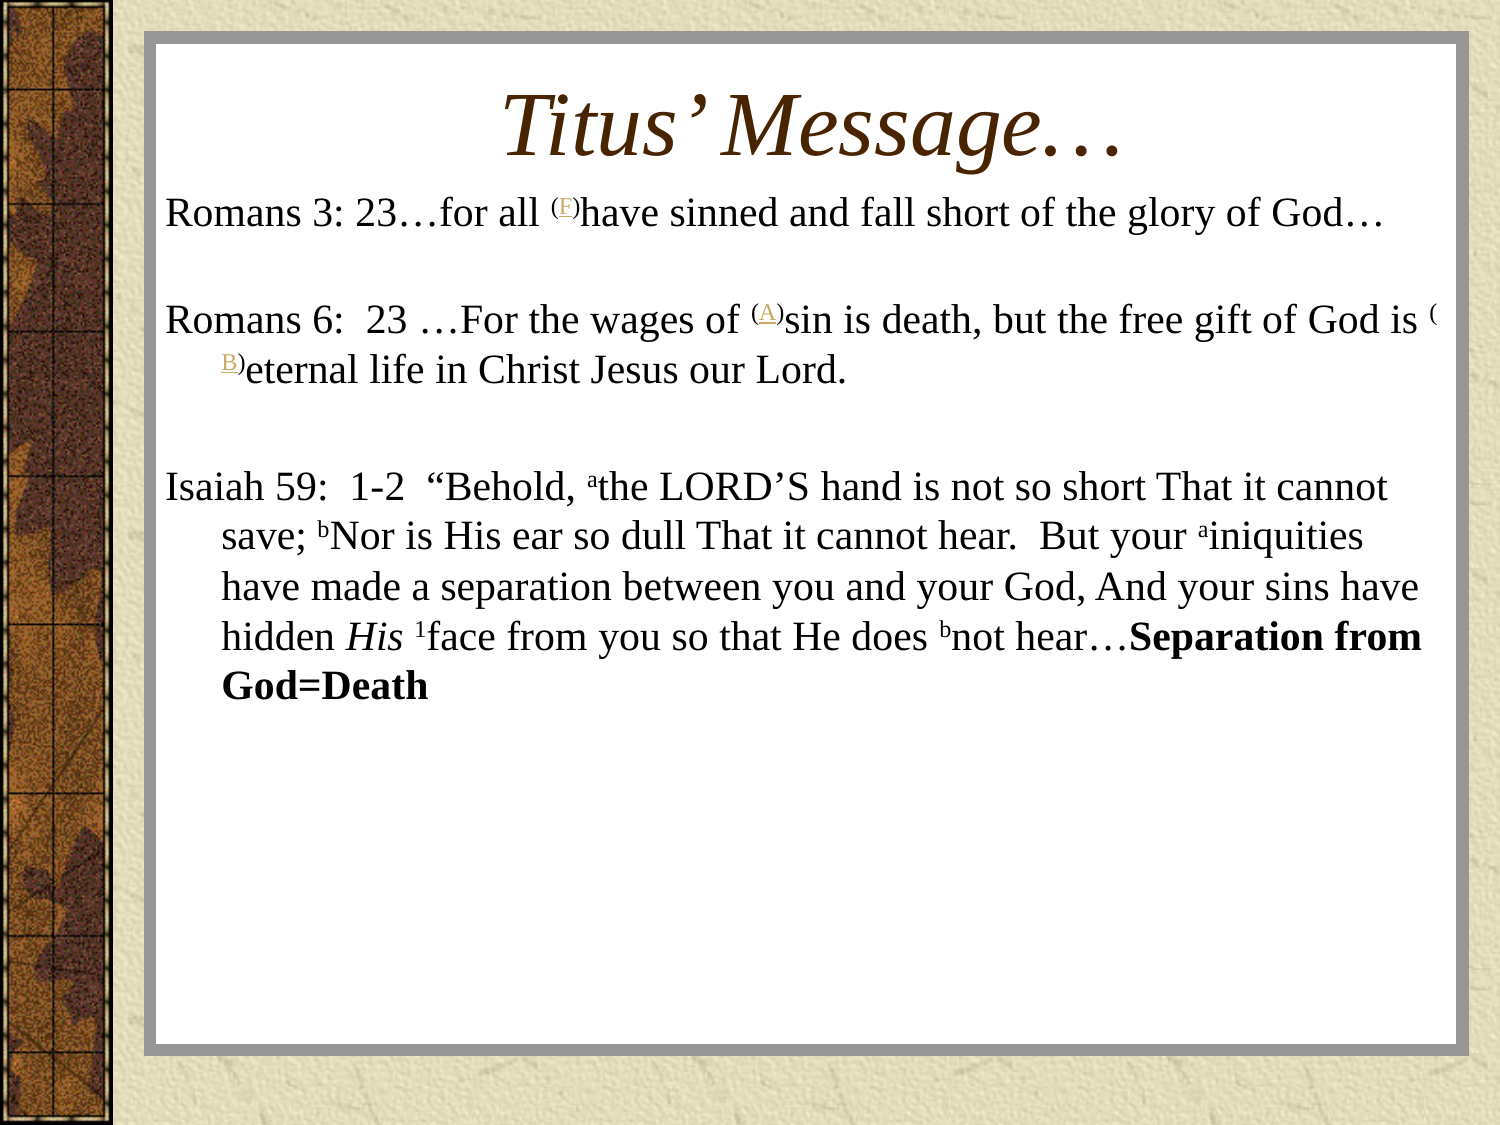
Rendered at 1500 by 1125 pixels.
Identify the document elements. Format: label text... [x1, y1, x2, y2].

title Titus’ Message… [174, 24, 1451, 187]
picture [0, 0, 1500, 1125]
list Romans 3: 23…for all (F)have sinned and fall short of the glory of God… Romans 6: 23 …For the wages of (A)sin is death, but the free gift of God is (B)eternal life in Christ Jesus our Lord. Isaiah 59: 1-2 “Behold, ﻿a﻿the Lord’s hand is not so short That it cannot save; b﻿Nor is His ear so dull That it cannot hear. But your ﻿a﻿iniquities have made a separation between you and your God, And your sins have hidden His ﻿1﻿face from you so that He does ﻿b﻿not hear…Separation from God=Death [149, 187, 1463, 1038]
